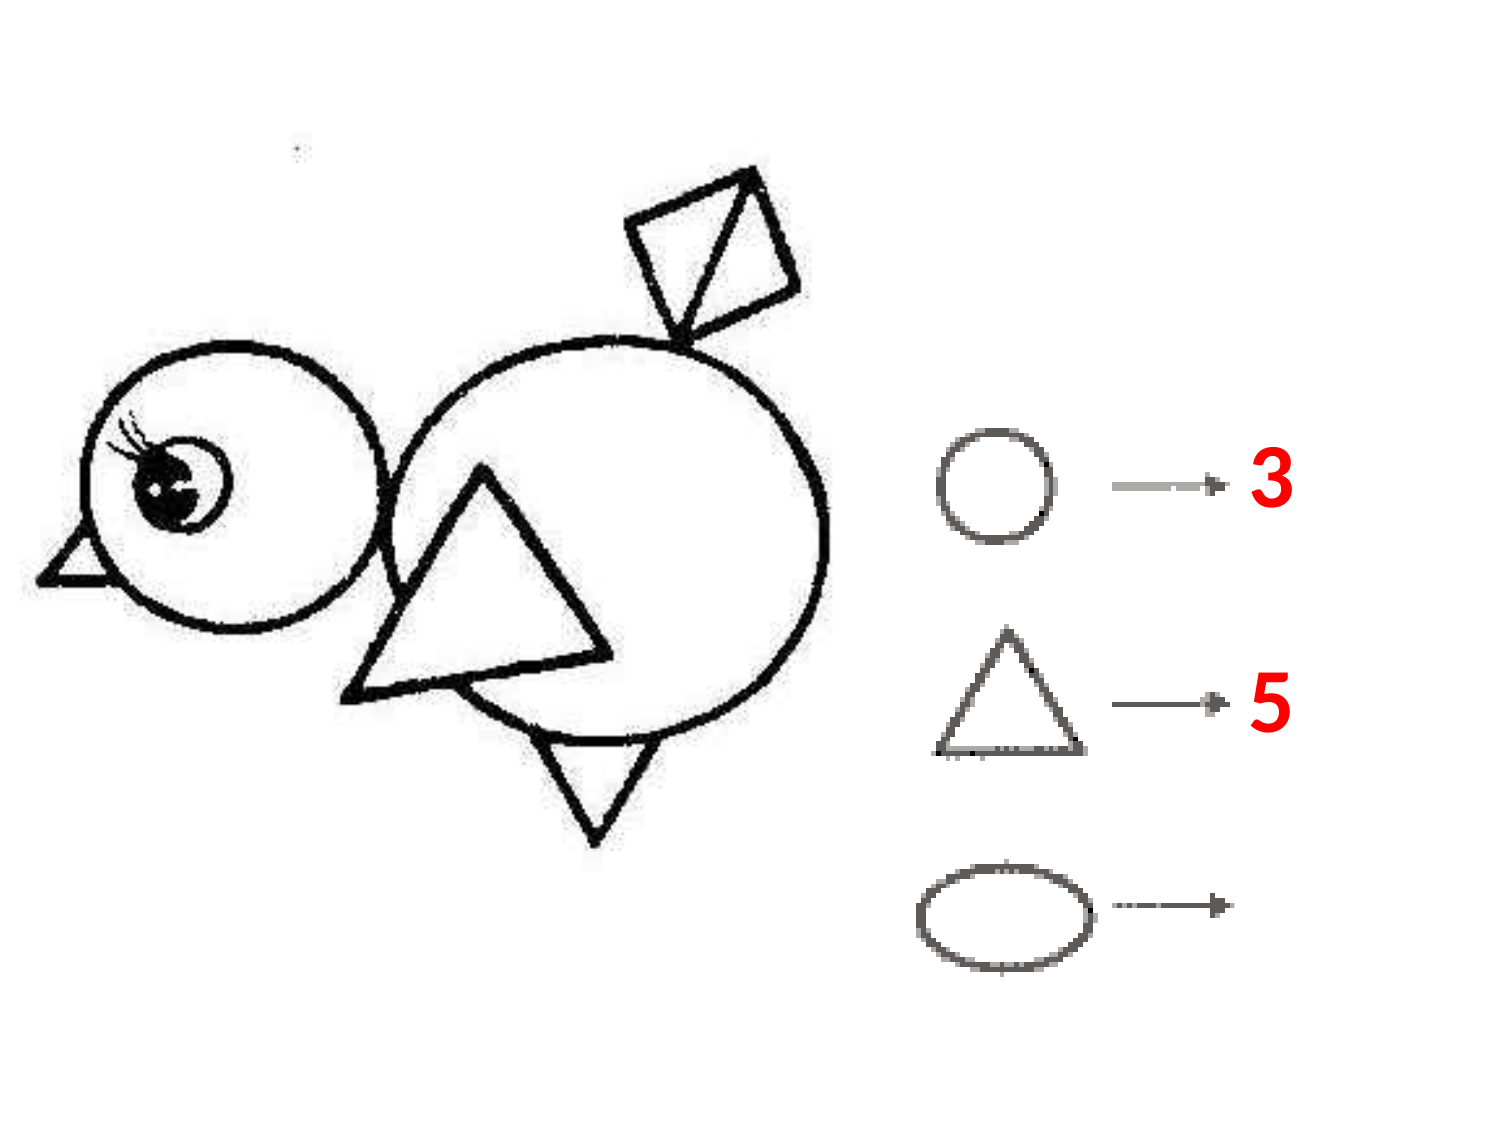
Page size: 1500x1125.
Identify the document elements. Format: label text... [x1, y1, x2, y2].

text_box 5 [1239, 633, 1353, 758]
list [891, 302, 1235, 1018]
text_box 3 [1239, 408, 1353, 534]
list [0, 122, 898, 948]
